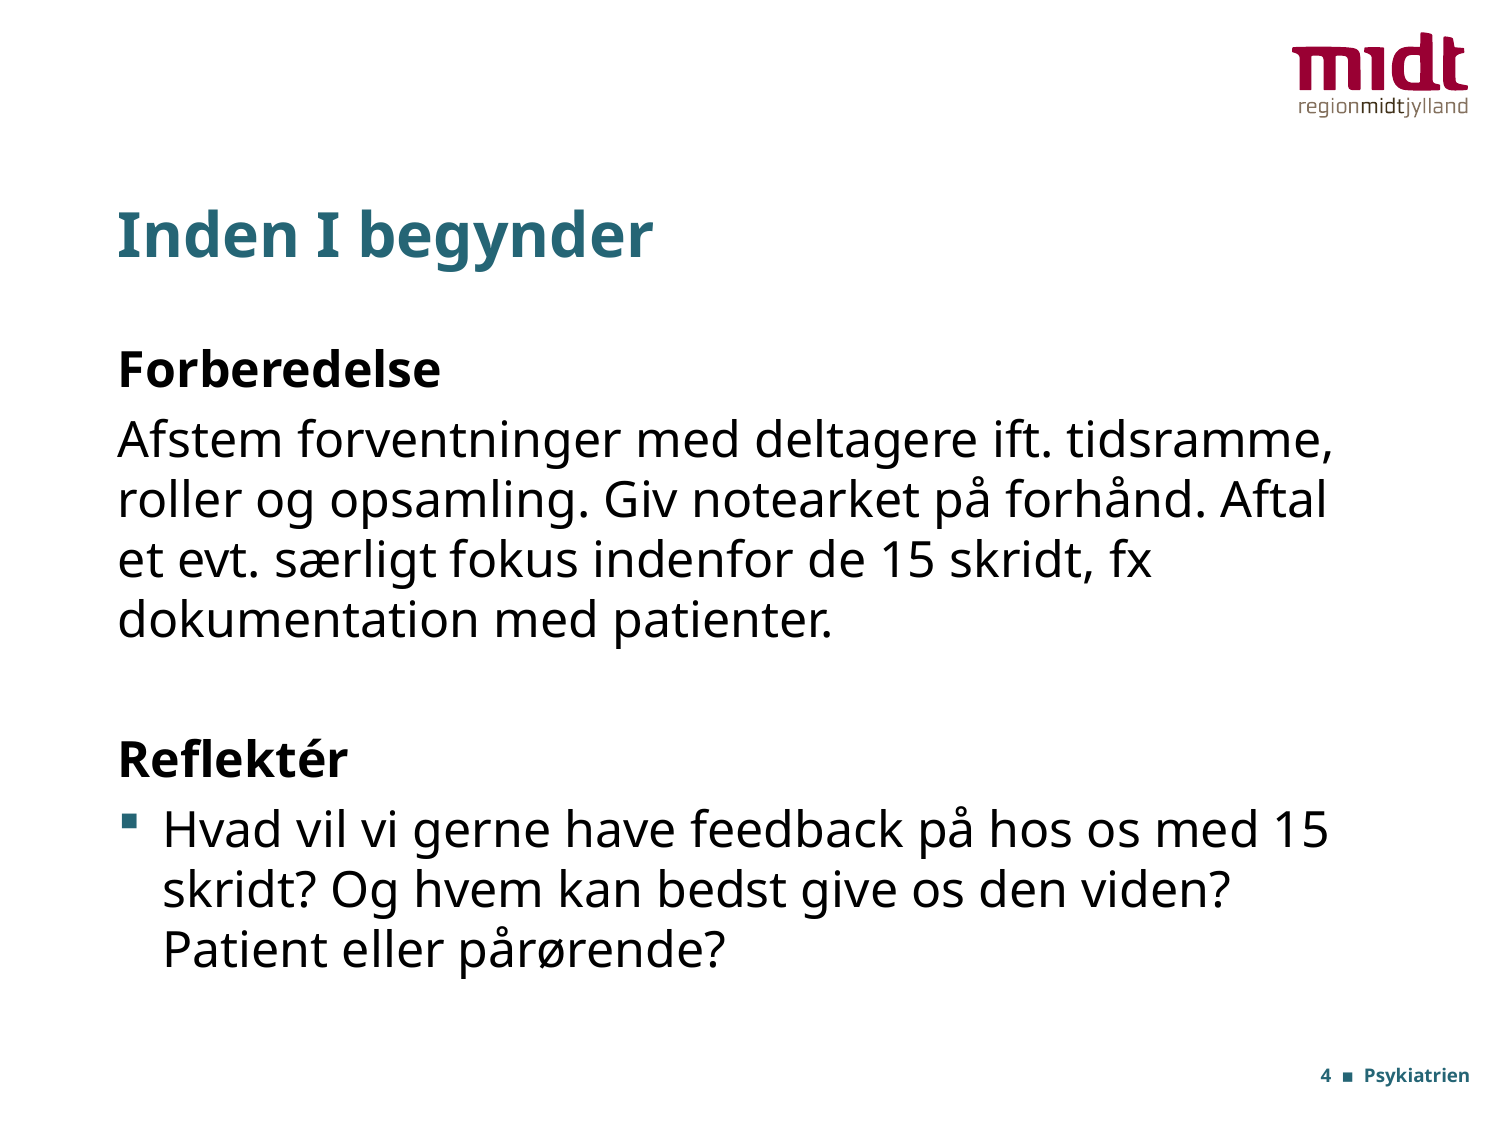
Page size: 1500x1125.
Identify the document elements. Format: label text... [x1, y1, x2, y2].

title Inden I begynder [117, 194, 1382, 345]
list Forberedelse Afstem forventninger med deltagere ift. tidsramme, roller og opsamling. Giv notearket på forhånd. Aftal et evt. særligt fokus indenfor de 15 skridt, fx dokumentation med patienter. Reflektér Hvad vil vi gerne have feedback på hos os med 15 skridt? Og hvem kan bedst give os den viden? Patient eller pårørende? [117, 349, 1382, 965]
footer 4 ▪ Psykiatrien [1089, 1038, 1471, 1090]
